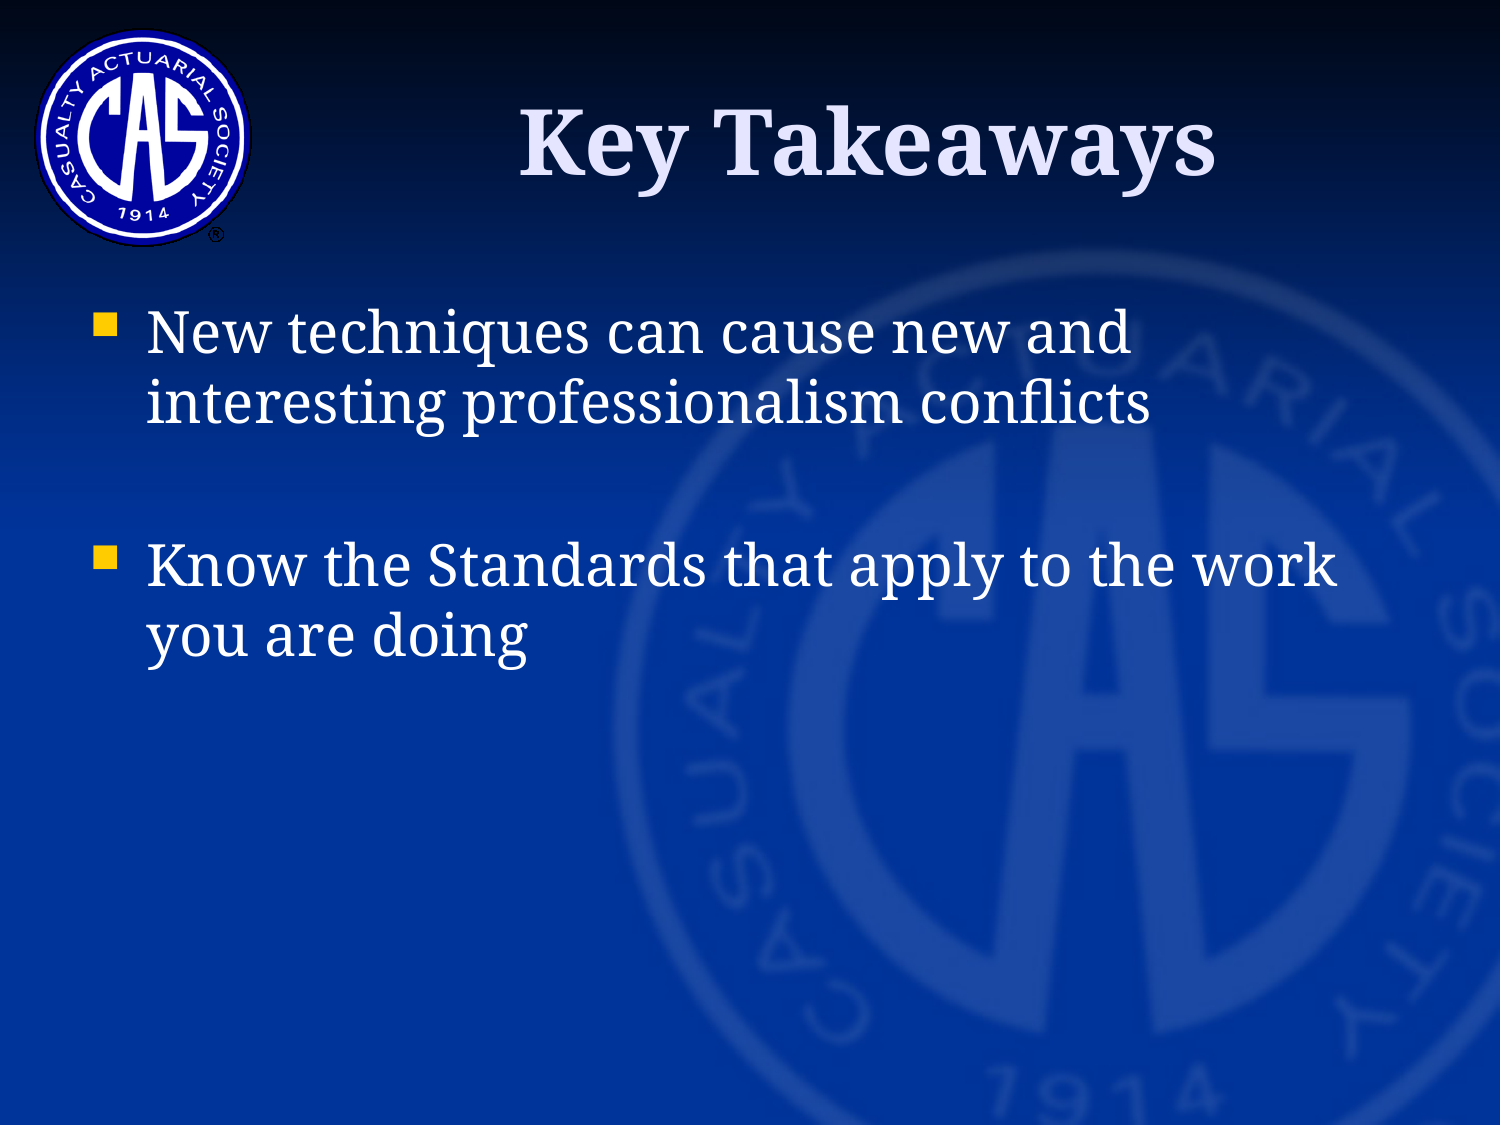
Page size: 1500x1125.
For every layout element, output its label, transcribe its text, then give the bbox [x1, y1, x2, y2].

picture [0, 0, 1500, 1125]
list New techniques can cause new and interesting professionalism conflicts Know the Standards that apply to the work you are doing [74, 287, 1426, 1006]
title Key Takeaways [312, 44, 1426, 233]
